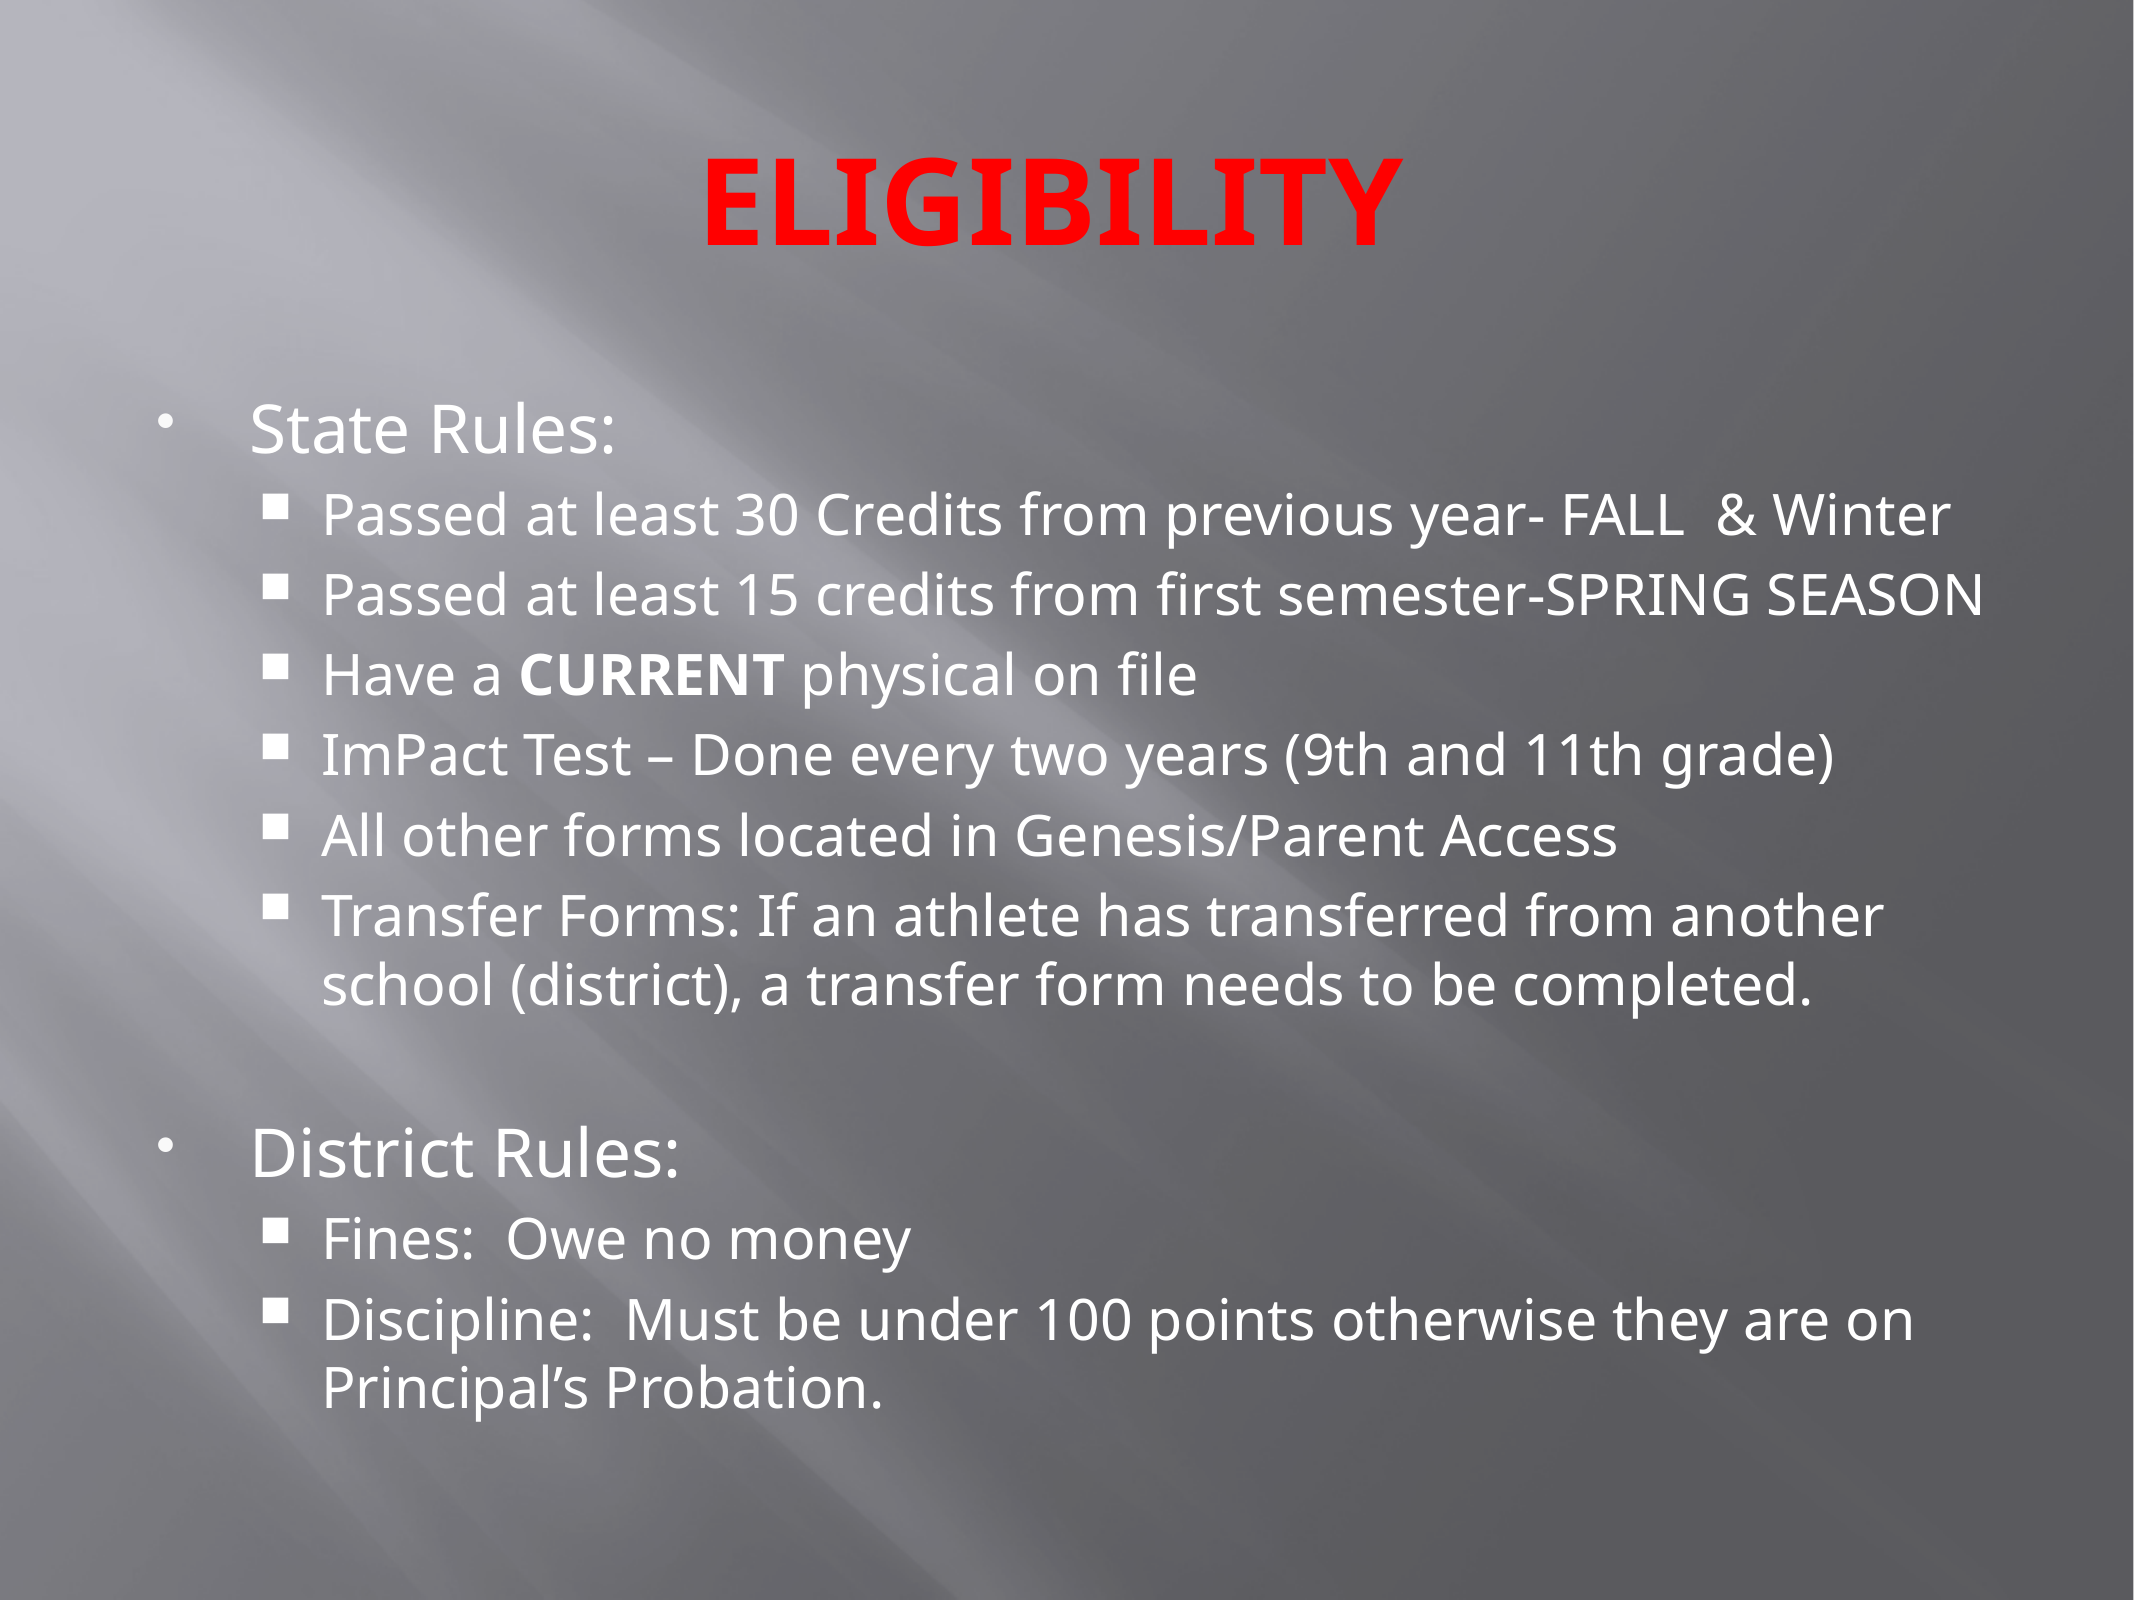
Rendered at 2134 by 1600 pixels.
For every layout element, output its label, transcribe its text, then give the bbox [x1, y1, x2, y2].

list State Rules: Passed at least 30 Credits from previous year- FALL & Winter Passed at least 15 credits from first semester-SPRING SEASON Have a CURRENT physical on file ImPact Test – Done every two years (9th and 11th grade) All other forms located in Genesis/Parent Access Transfer Forms: If an athlete has transferred from another school (district), a transfer form needs to be completed. District Rules: Fines: Owe no money Discipline: Must be under 100 points otherwise they are on Principal’s Probation. [106, 375, 2027, 1474]
title ELIGIBILITY [106, 64, 2027, 331]
